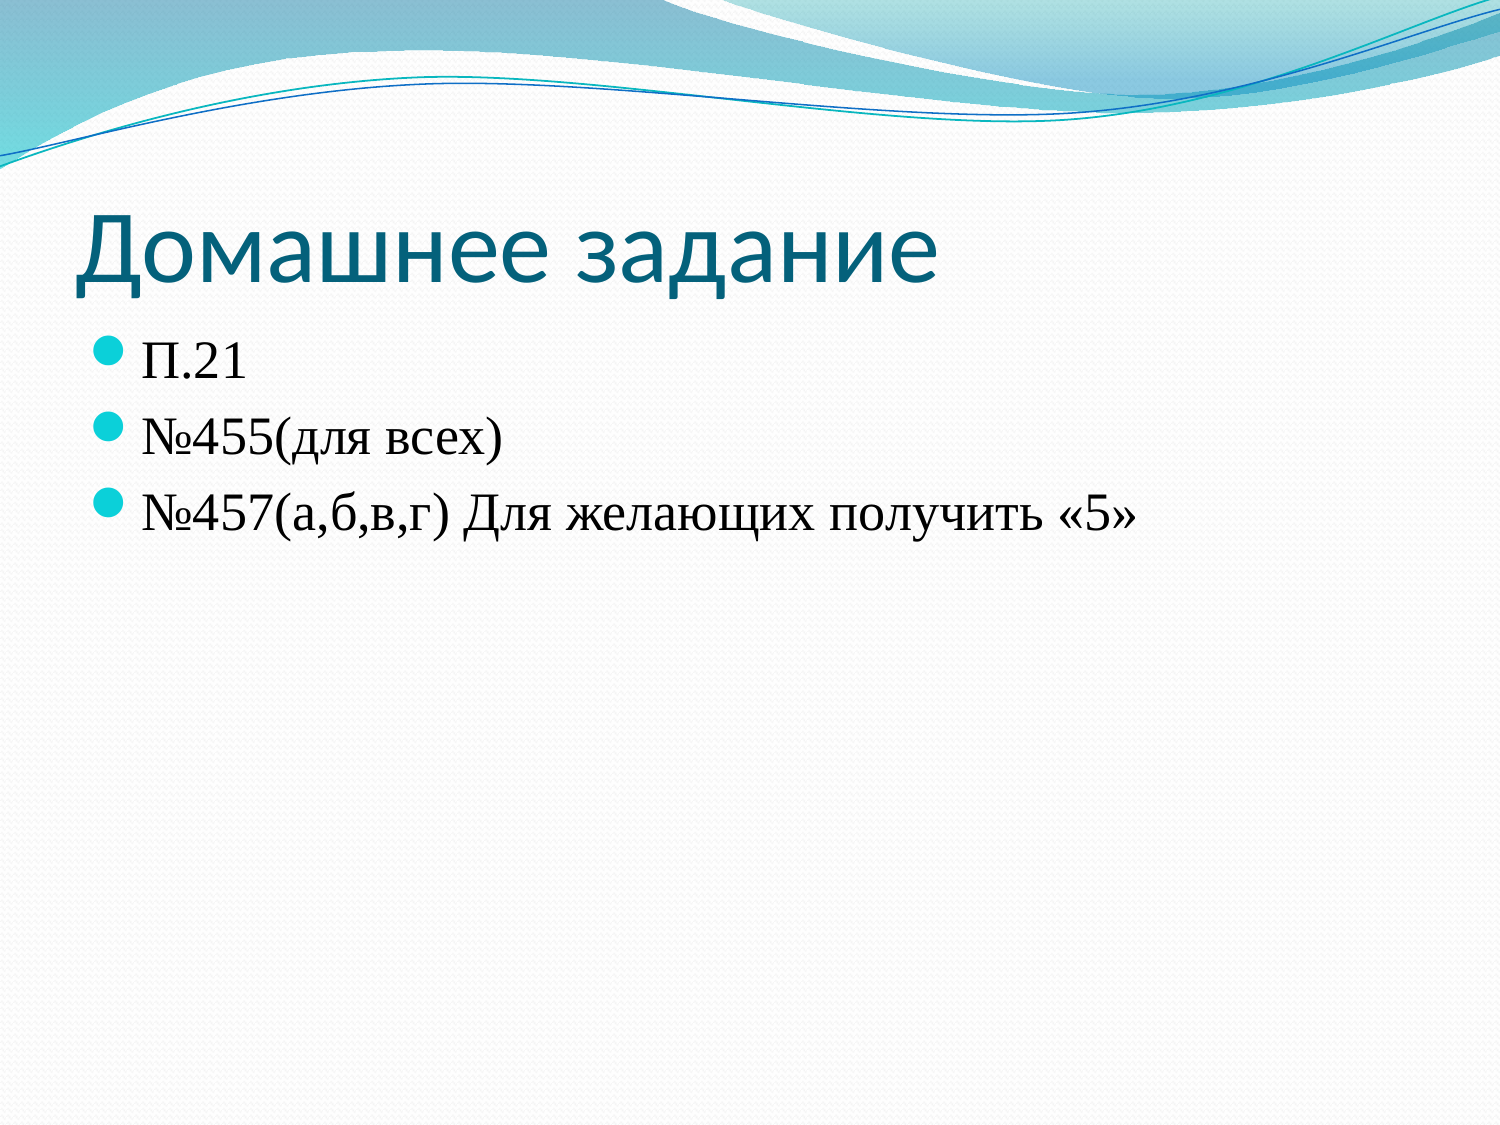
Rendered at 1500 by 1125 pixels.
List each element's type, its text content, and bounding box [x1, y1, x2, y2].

list П.21 №455(для всех) №457(а,б,в,г) Для желающих получить «5» [75, 317, 1425, 1038]
title Домашнее задание [75, 115, 1425, 303]
